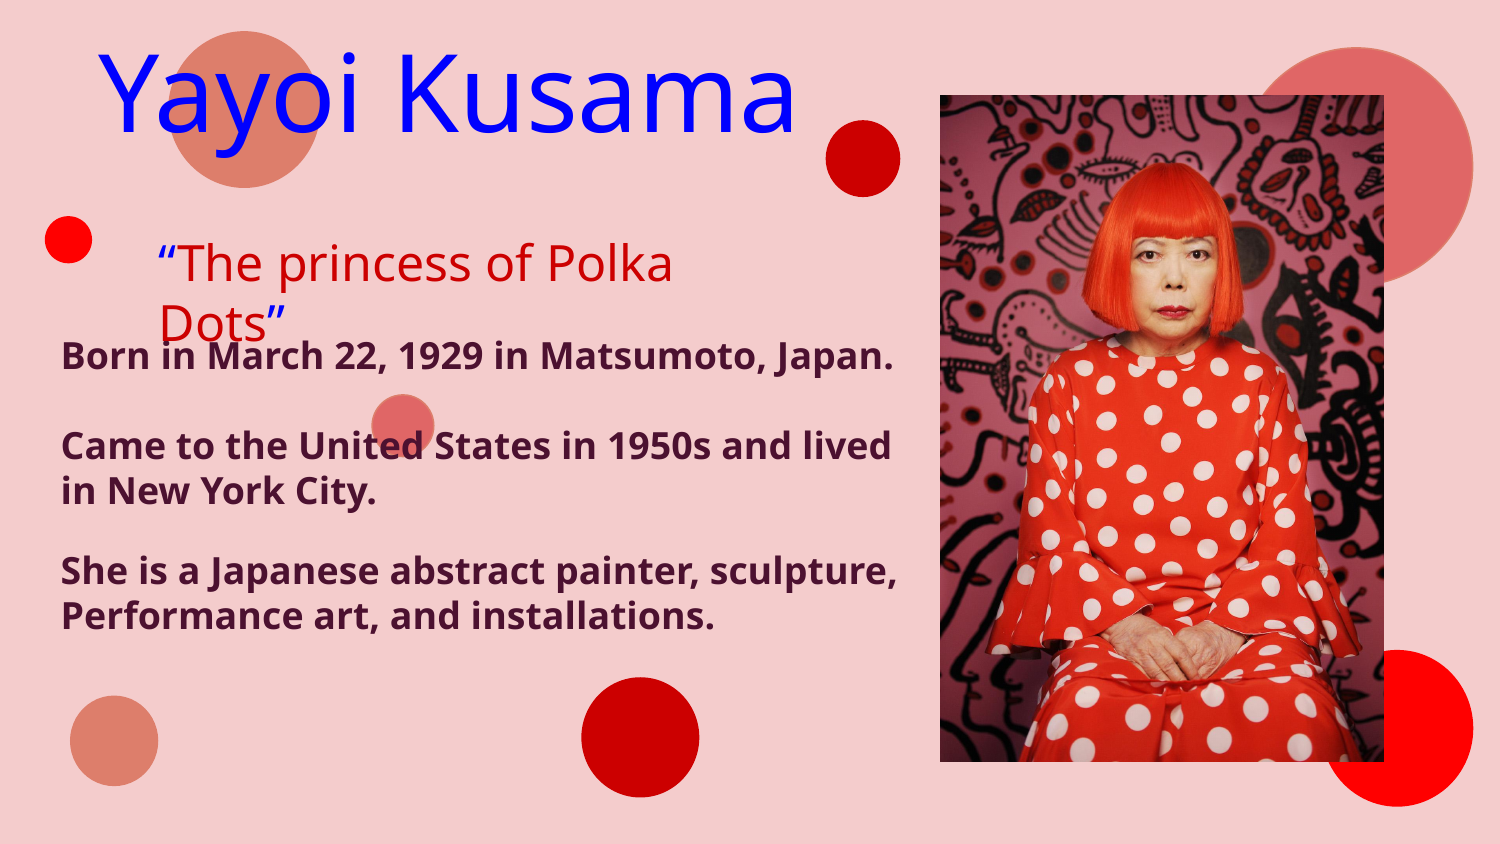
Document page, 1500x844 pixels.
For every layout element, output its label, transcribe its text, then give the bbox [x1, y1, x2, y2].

picture [940, 95, 1384, 762]
title Yayoi Kusama [27, 0, 873, 170]
text_box [826, 120, 900, 197]
text_box “The princess of Polka Dots” [143, 216, 756, 306]
text_box [1333, 650, 1473, 806]
text_box [1264, 47, 1473, 281]
text_box [582, 678, 699, 797]
text_box [197, 170, 292, 188]
text_box [45, 216, 92, 263]
text_box Born in March 22, 1929 in Matsumoto, Japan. Came to the United States in 1950s and lived in New York City. She is a Japanese abstract painter, sculpture, Performance art, and installations. [45, 317, 923, 686]
text_box [70, 696, 158, 786]
